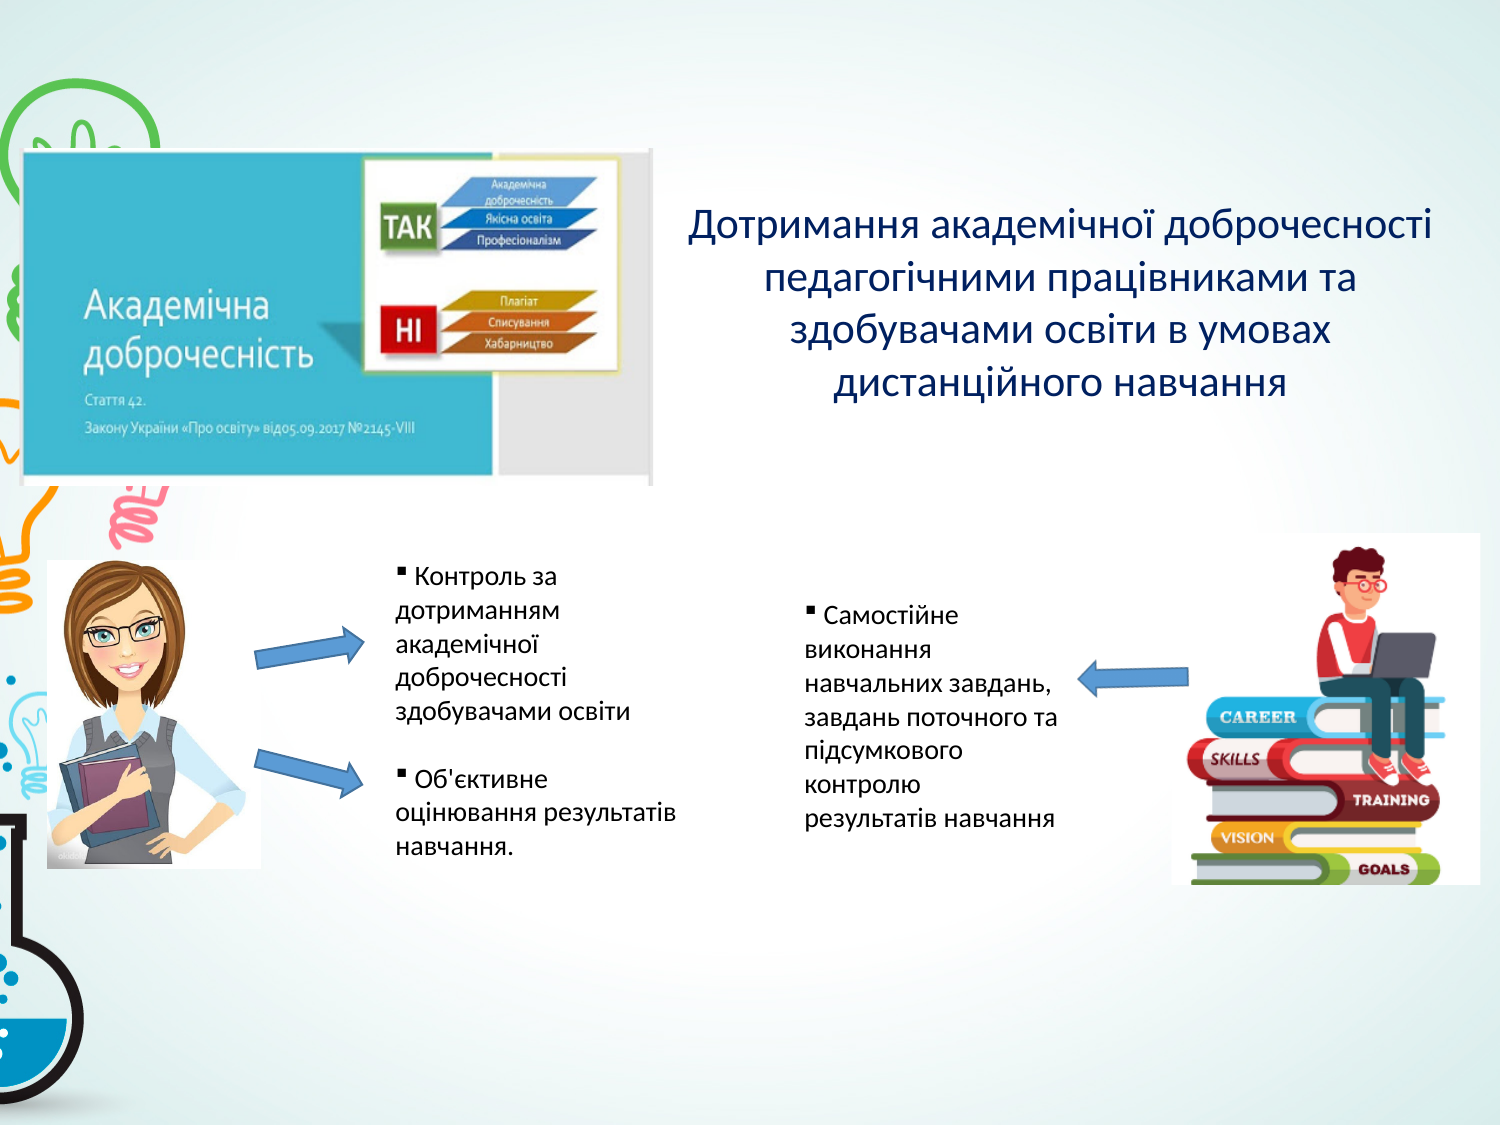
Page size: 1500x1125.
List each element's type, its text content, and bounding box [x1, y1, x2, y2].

picture [0, 0, 1500, 1125]
text_box Контроль за дотриманням академічної доброчесності здобувачами освіти Об'єктивне оцінювання результатів навчання. [380, 550, 693, 869]
text_box Дотримання академічної доброчесності педагогічними працівниками та здобувачами освіти в умовах дистанційного навчання [659, 187, 1463, 413]
text_box Самостійне виконання навчальних завдань, завдань поточного та підсумкового контролю результатів навчання [789, 589, 1075, 841]
picture [0, 1029, 7, 1037]
text_box [261, 749, 364, 800]
text_box [261, 625, 365, 670]
